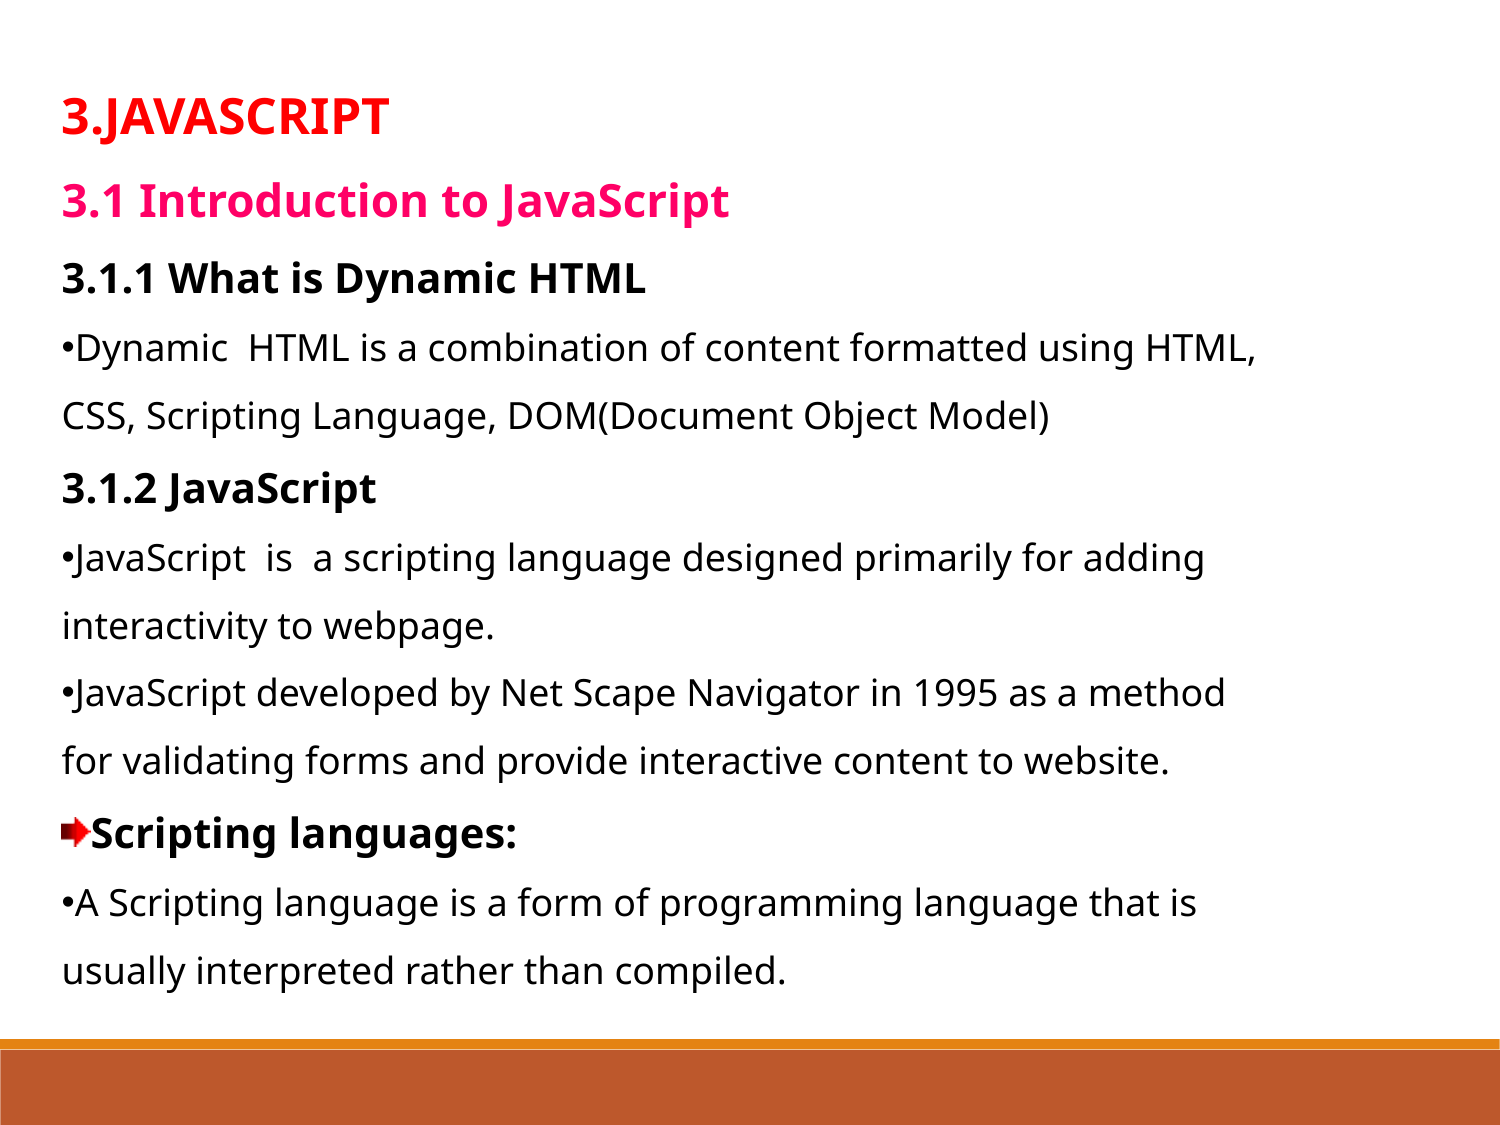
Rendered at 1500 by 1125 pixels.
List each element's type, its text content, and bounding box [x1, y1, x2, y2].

picture [61, 817, 91, 847]
text_box 3.JAVASCRIPT 3.1 Introduction to JavaScript 3.1.1 What is Dynamic HTML Dynamic HTML is a combination of content formatted using HTML, CSS, Scripting Language, DOM(Document Object Model) 3.1.2 JavaScript JavaScript is a scripting language designed primarily for adding interactivity to webpage. JavaScript developed by Net Scape Navigator in 1995 as a method for validating forms and provide interactive content to website. Scripting languages: A Scripting language is a form of programming language that is usually interpreted rather than compiled. [46, 46, 1276, 1067]
